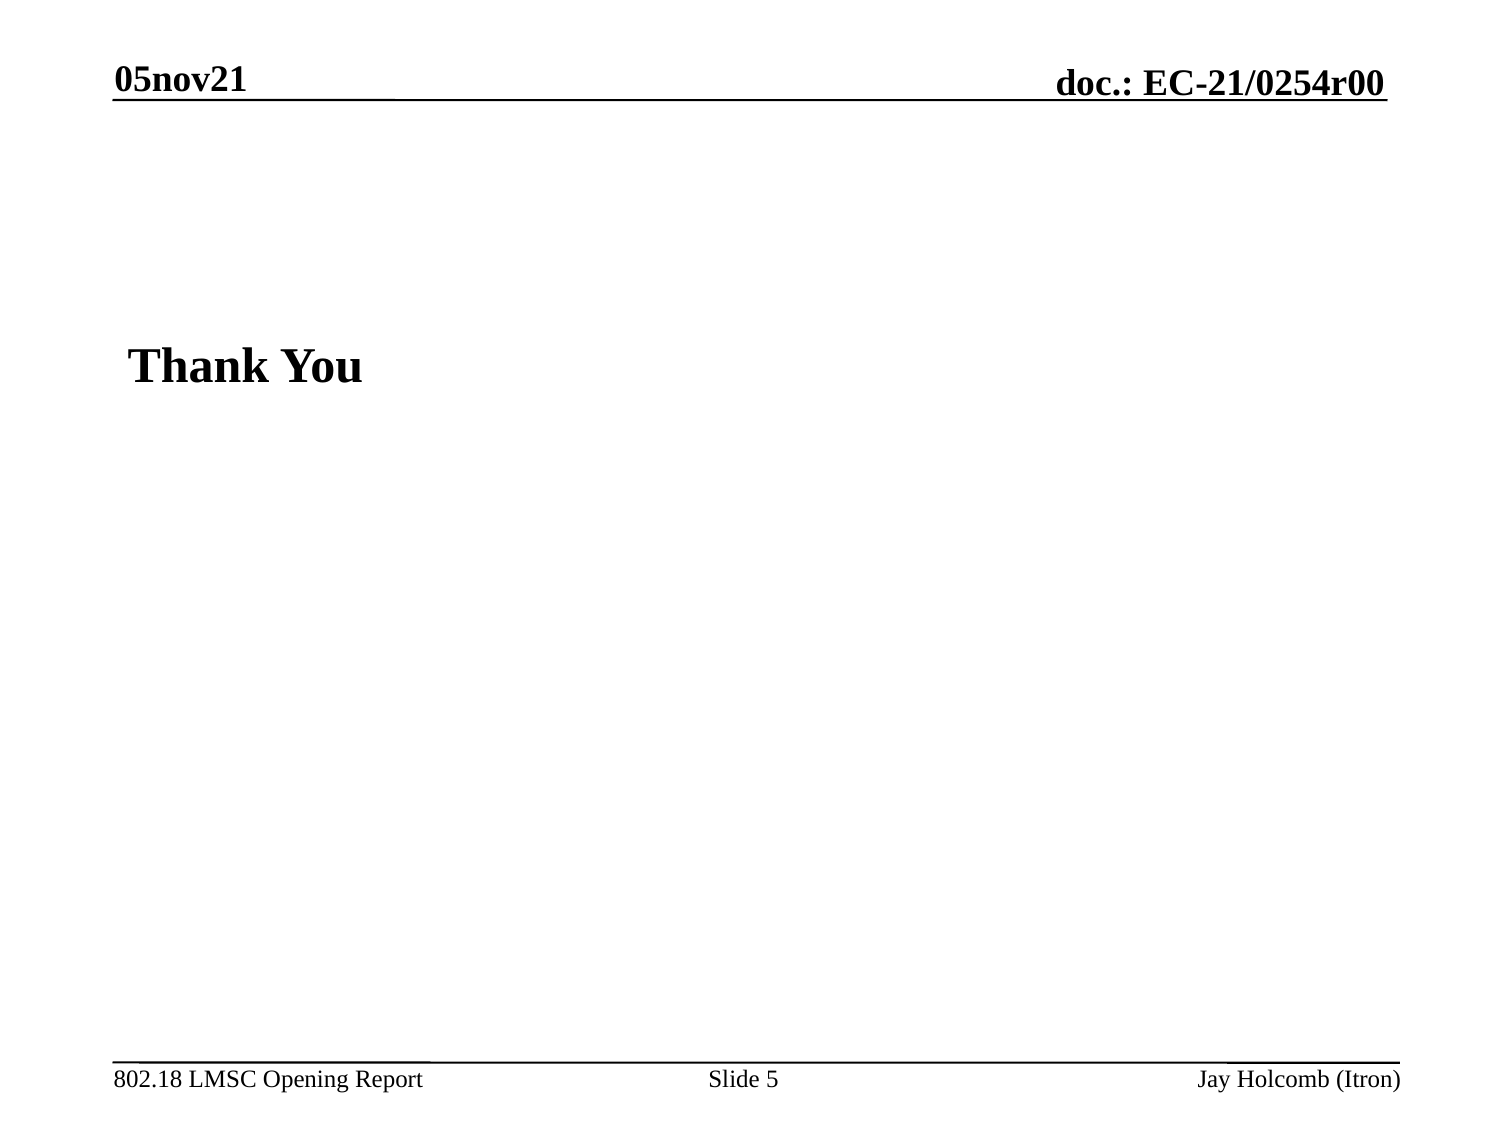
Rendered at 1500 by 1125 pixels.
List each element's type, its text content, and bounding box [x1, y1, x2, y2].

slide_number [114, 54, 551, 100]
footer Jay Holcomb (Itron) [878, 1061, 1402, 1093]
list Thank You [112, 324, 1388, 1000]
slide_number Slide 5 [687, 1061, 800, 1123]
